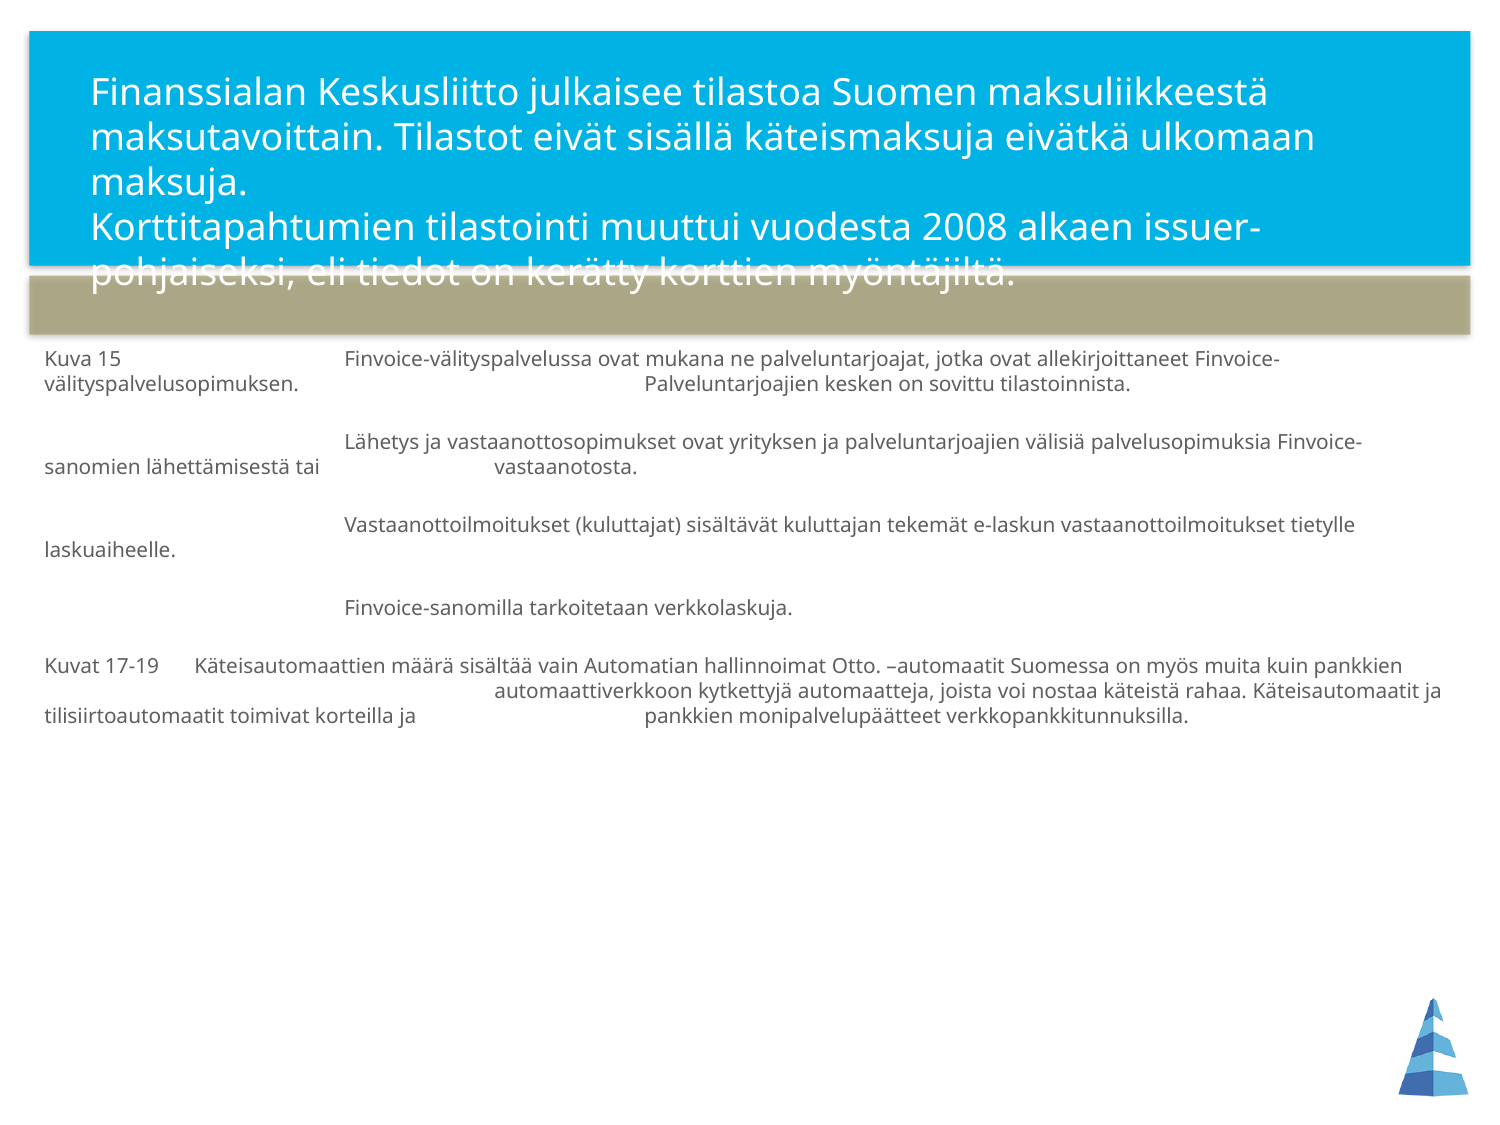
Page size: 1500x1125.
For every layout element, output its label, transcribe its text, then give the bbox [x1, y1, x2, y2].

picture [1394, 993, 1473, 1100]
list Kuva 15 Finvoice-välityspalvelussa ovat mukana ne palveluntarjoajat, jotka ovat allekirjoittaneet Finvoice-välityspalvelusopimuksen. Palveluntarjoajien kesken on sovittu tilastoinnista. Lähetys ja vastaanottosopimukset ovat yrityksen ja palveluntarjoajien välisiä palvelusopimuksia Finvoice-sanomien lähettämisestä tai vastaanotosta. Vastaanottoilmoitukset (kuluttajat) sisältävät kuluttajan tekemät e-laskun vastaanottoilmoitukset tietylle laskuaiheelle. Finvoice-sanomilla tarkoitetaan verkkolaskuja. Kuvat 17-19 Käteisautomaattien määrä sisältää vain Automatian hallinnoimat Otto. –automaatit Suomessa on myös muita kuin pankkien automaattiverkkoon kytkettyjä automaatteja, joista voi nostaa käteistä rahaa. Käteisautomaatit ja tilisiirtoautomaatit toimivat korteilla ja pankkien monipalvelupäätteet verkkopankkitunnuksilla. [29, 338, 1471, 1000]
title Finanssialan Keskusliitto julkaisee tilastoa Suomen maksuliikkeestä maksutavoittain. Tilastot eivät sisällä käteismaksuja eivätkä ulkomaan maksuja. Korttitapahtumien tilastointi muuttui vuodesta 2008 alkaen issuer-pohjaiseksi, eli tiedot on kerätty korttien myöntäjiltä. [75, 60, 1425, 263]
